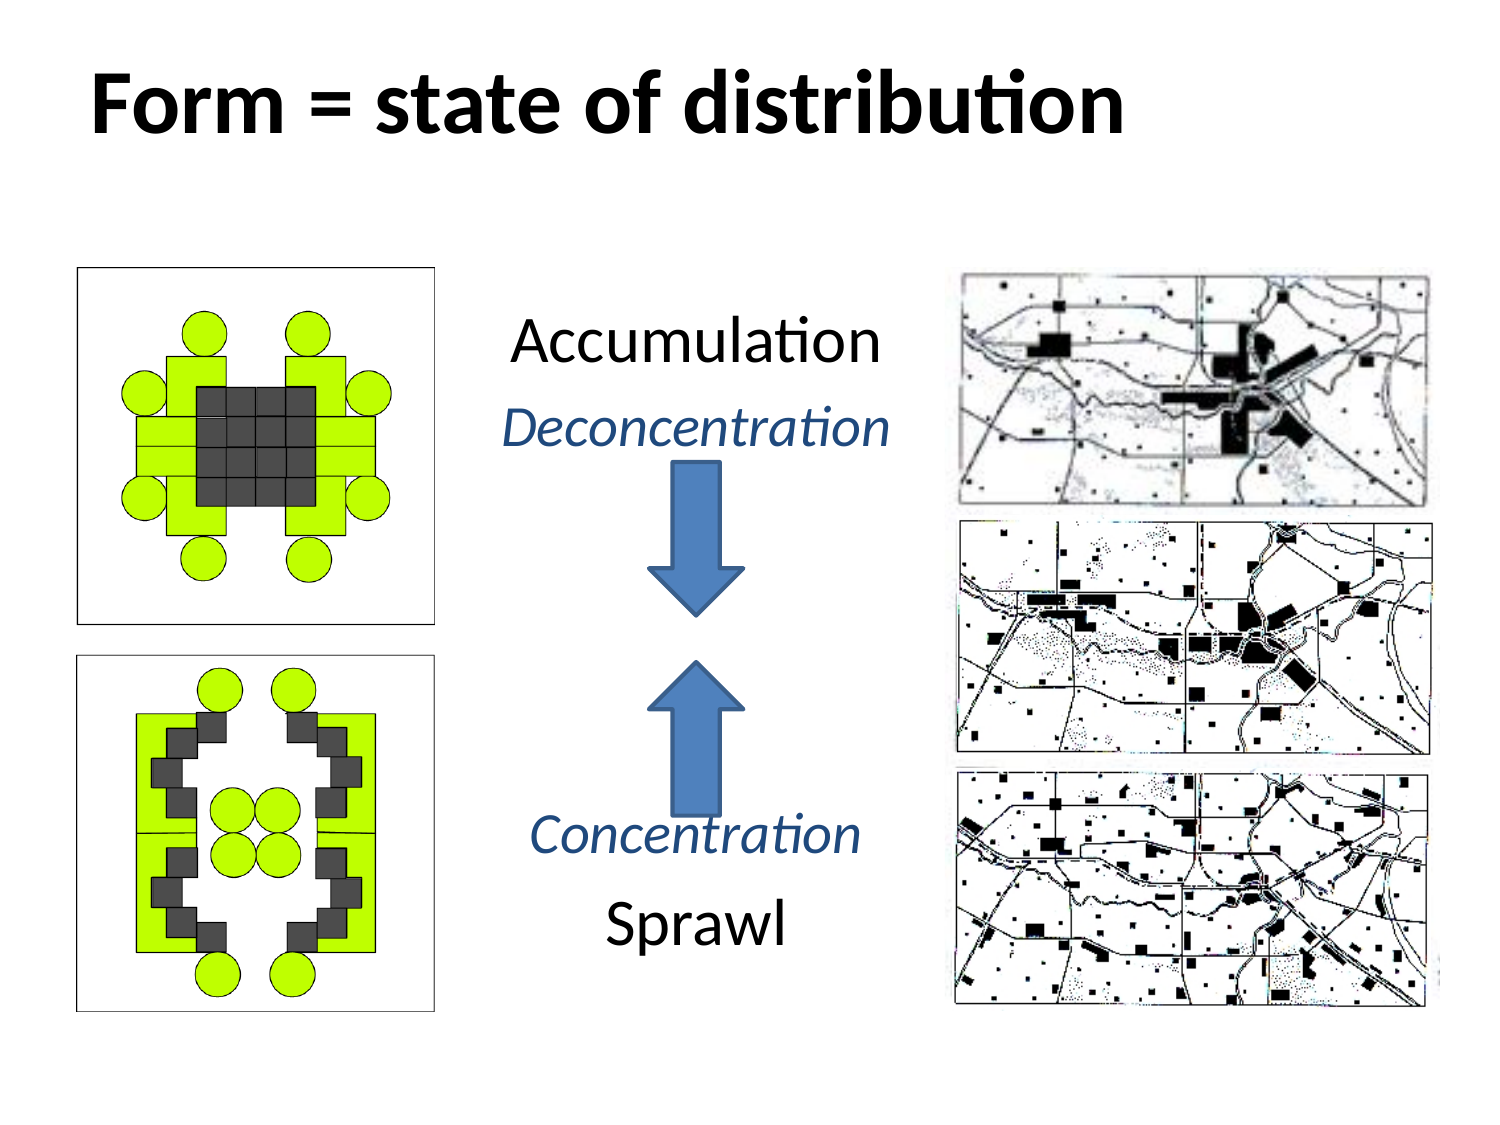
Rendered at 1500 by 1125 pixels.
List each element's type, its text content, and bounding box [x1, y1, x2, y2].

title Form = state of distribution [75, 2, 1430, 191]
list Accumulation Deconcentration Concentration Sprawl [447, 288, 939, 992]
picture [944, 266, 1441, 1012]
picture [76, 266, 435, 1012]
text_box [646, 659, 746, 818]
text_box [646, 459, 746, 618]
